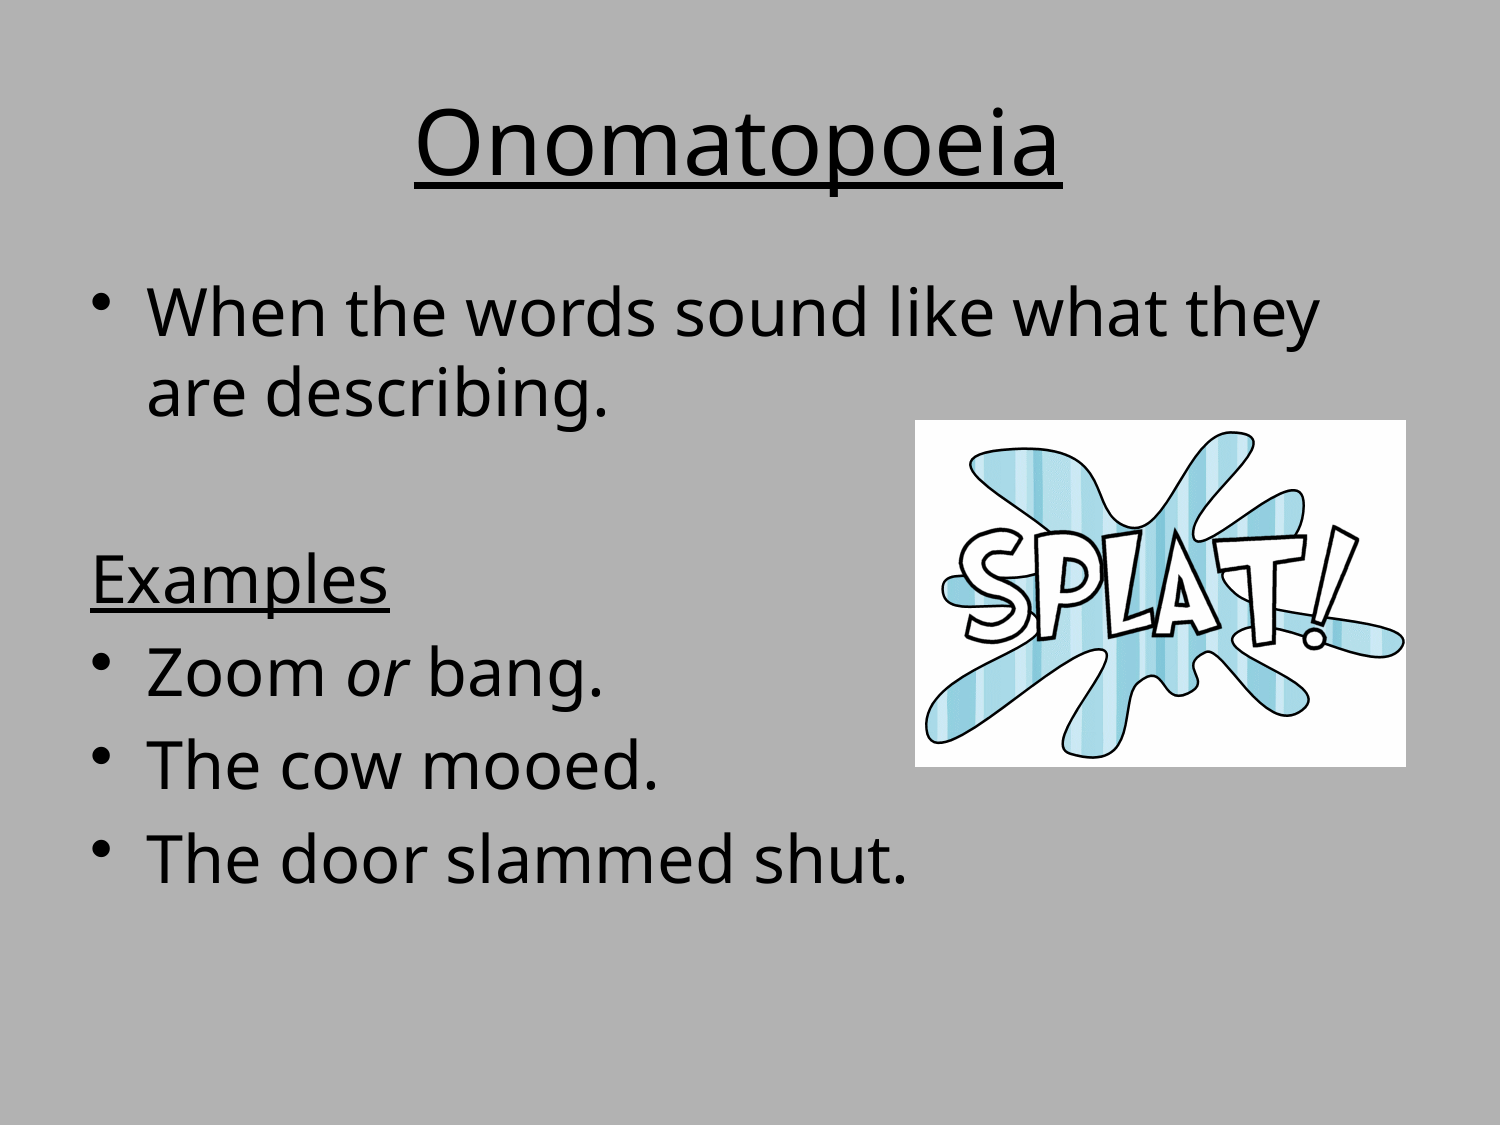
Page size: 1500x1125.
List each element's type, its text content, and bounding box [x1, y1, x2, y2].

title Onomatopoeia [74, 44, 1426, 233]
picture [915, 420, 1407, 768]
list When the words sound like what they are describing. Examples Zoom or bang. The cow mooed. The door slammed shut. [74, 262, 1426, 1006]
